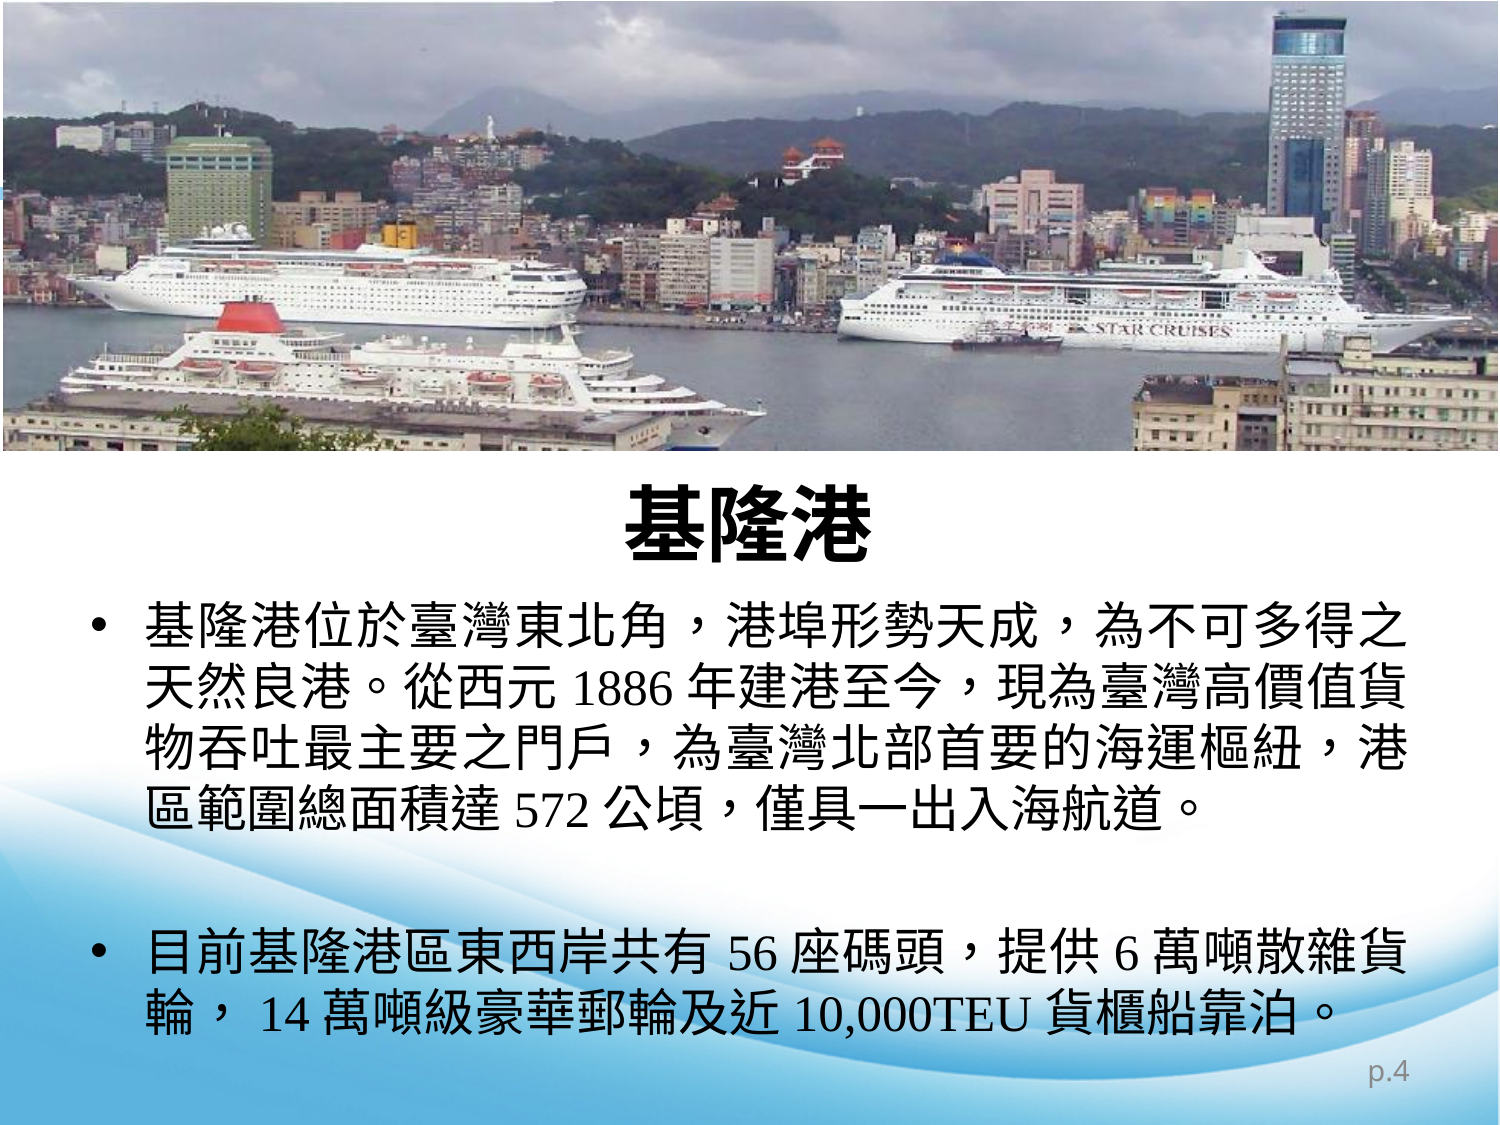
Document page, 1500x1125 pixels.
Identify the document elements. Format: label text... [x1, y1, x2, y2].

picture [0, 0, 1500, 1125]
list 基隆港位於臺灣東北角，港埠形勢天成，為不可多得之天然良港。從西元1886年建港至今，現為臺灣高價值貨物吞吐最主要之門戶，為臺灣北部首要的海運樞紐，港區範圍總面積達572公頃，僅具一出入海航道。 目前基隆港區東西岸共有56座碼頭，提供6萬噸散雜貨輪，14萬噸級豪華郵輪及近10,000TEU貨櫃船靠泊。 [75, 586, 1425, 1071]
title 基隆港 [135, 460, 1361, 586]
slide_number p.4 [1074, 1042, 1425, 1103]
